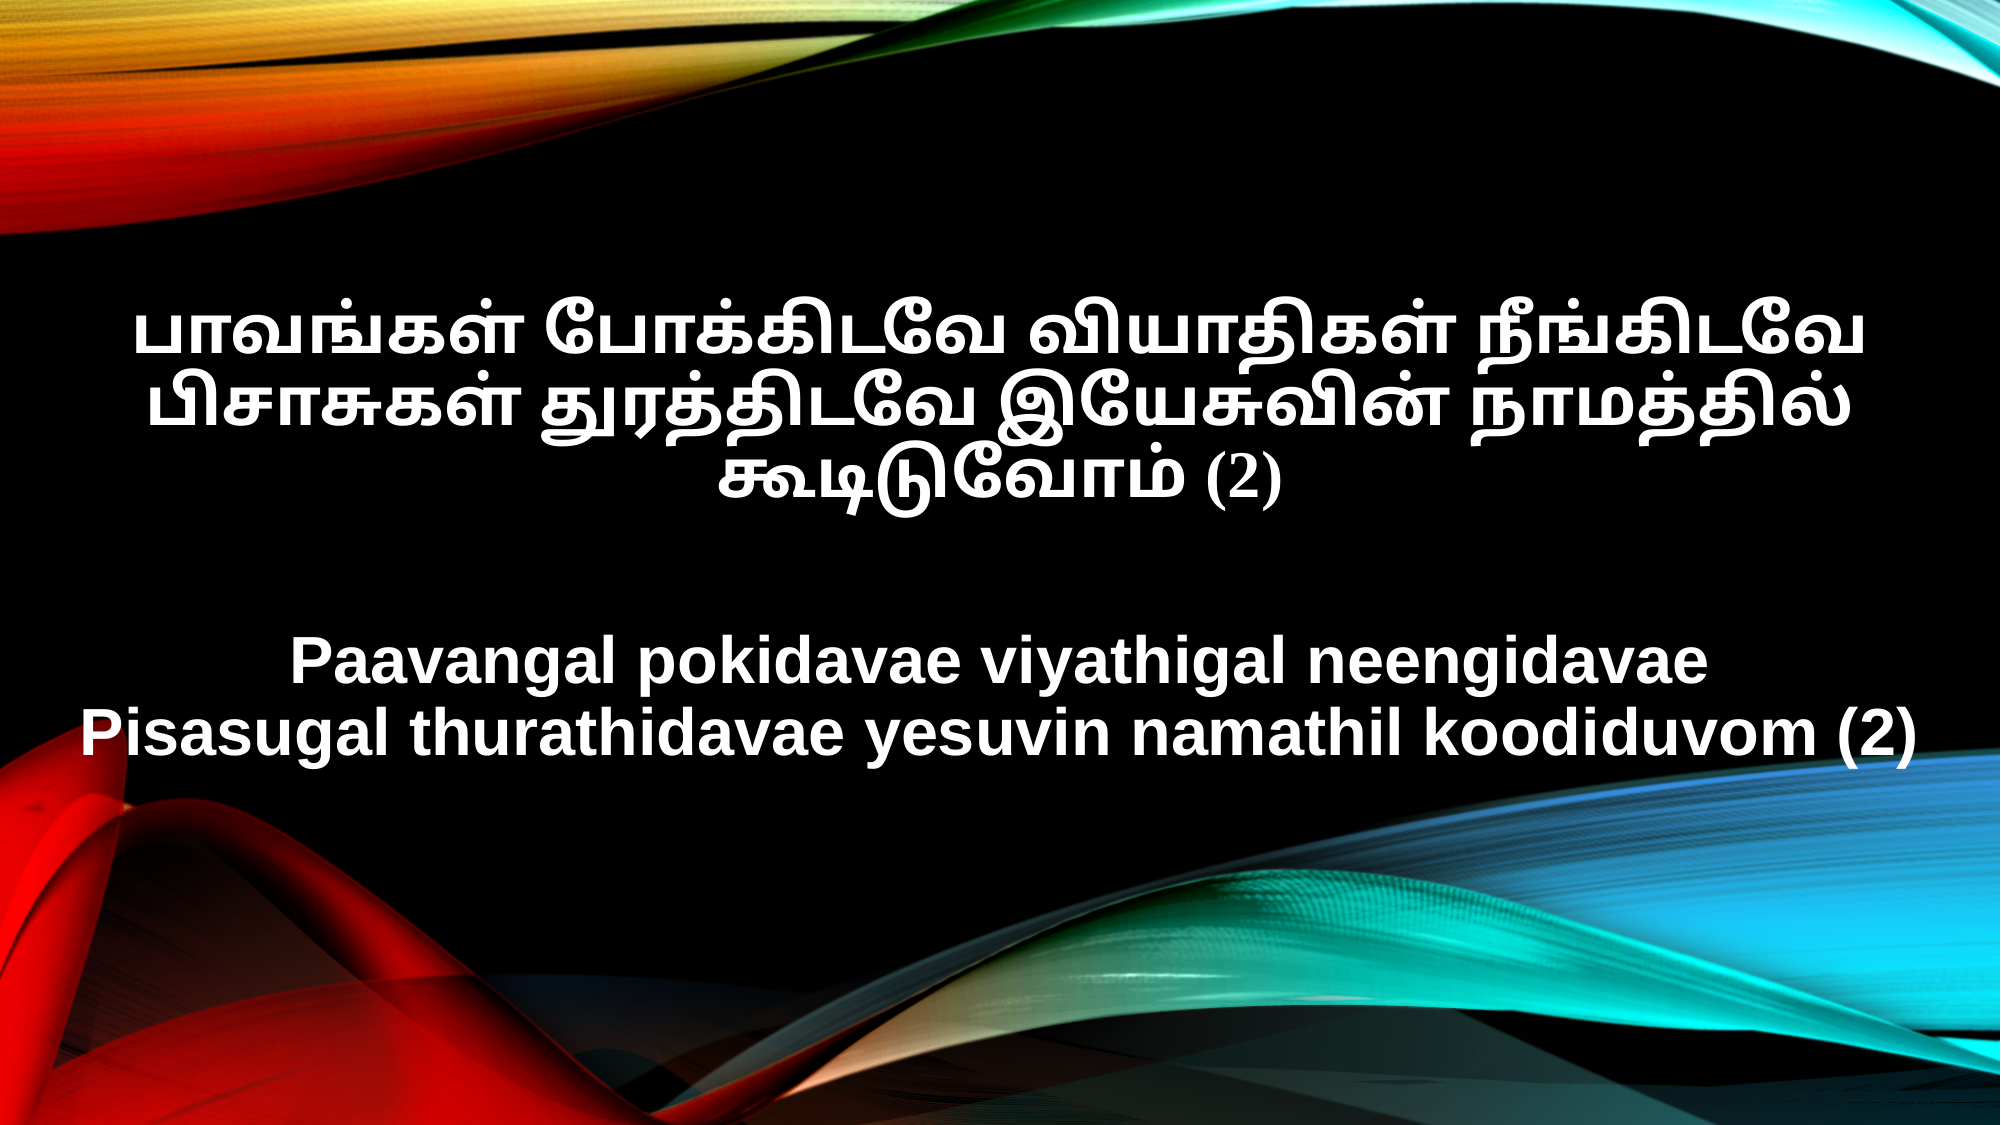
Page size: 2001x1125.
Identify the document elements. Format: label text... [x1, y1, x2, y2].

subtitle பாவங்கள் போக்கிடவே வியாதிகள் நீங்கிடவே பிசாசுகள் துரத்திடவே இயேசுவின் நாமத்தில் கூடிடுவோம் (2) Paavangal pokidavae viyathigal neengidavae Pisasugal thurathidavae yesuvin namathil koodiduvom (2) [0, 1, 2000, 1125]
